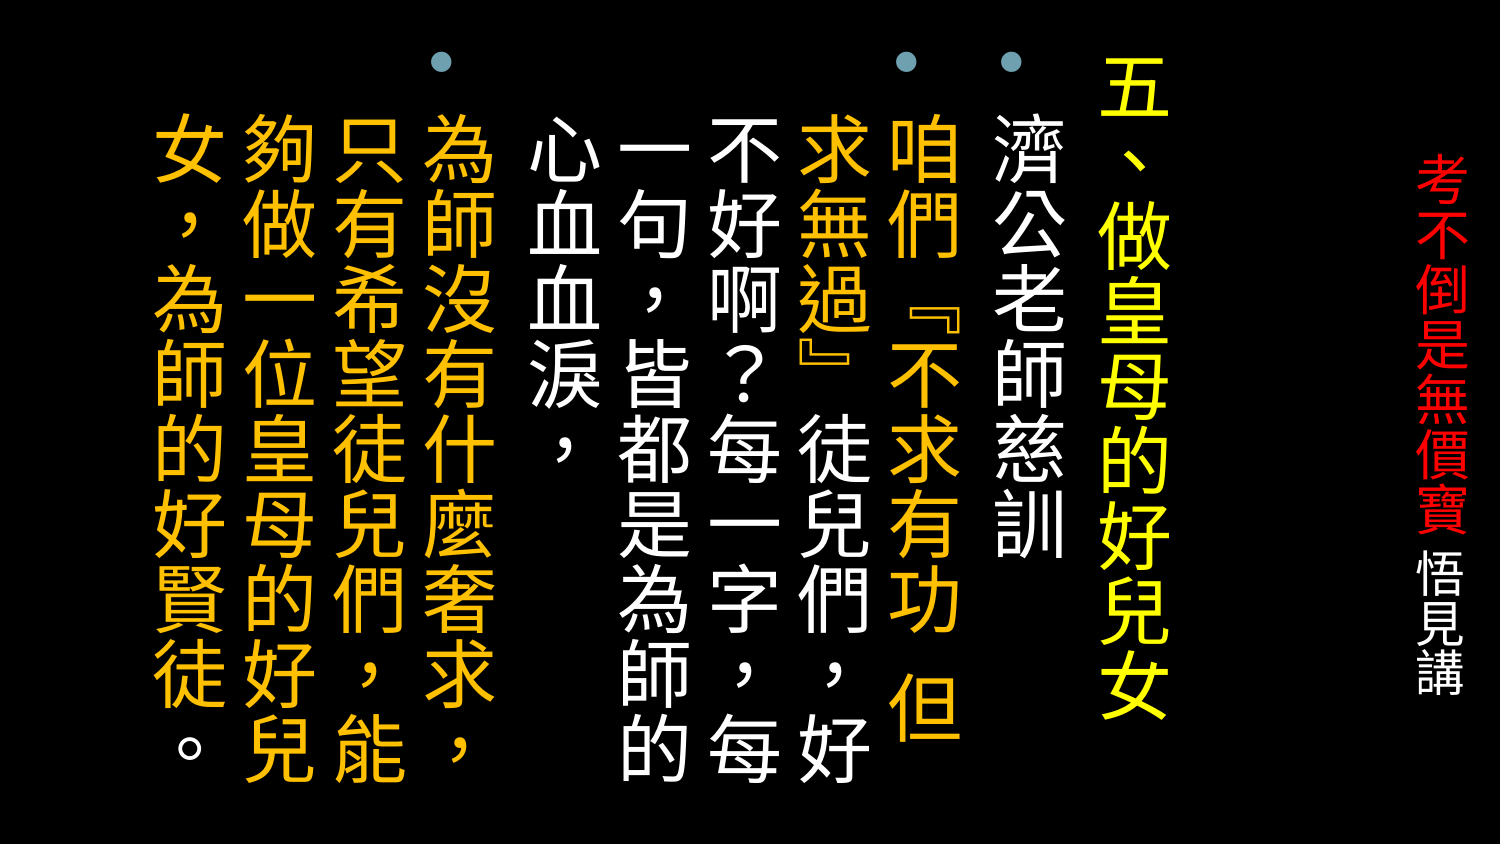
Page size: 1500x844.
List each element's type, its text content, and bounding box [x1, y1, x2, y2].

list 五、做皇母的好兒女 濟公老師慈訓 咱們『不求有功 但求無過』徒兒們，好不好啊？每一字，每一句，皆都是為師的心血血淚， 為師沒有什麼奢求，只有希望徒兒們，能夠做一位皇母的好兒女，為師的好賢徒。 [29, 27, 1377, 820]
title 考不倒是無價寶 悟見講 [1399, 28, 1483, 821]
